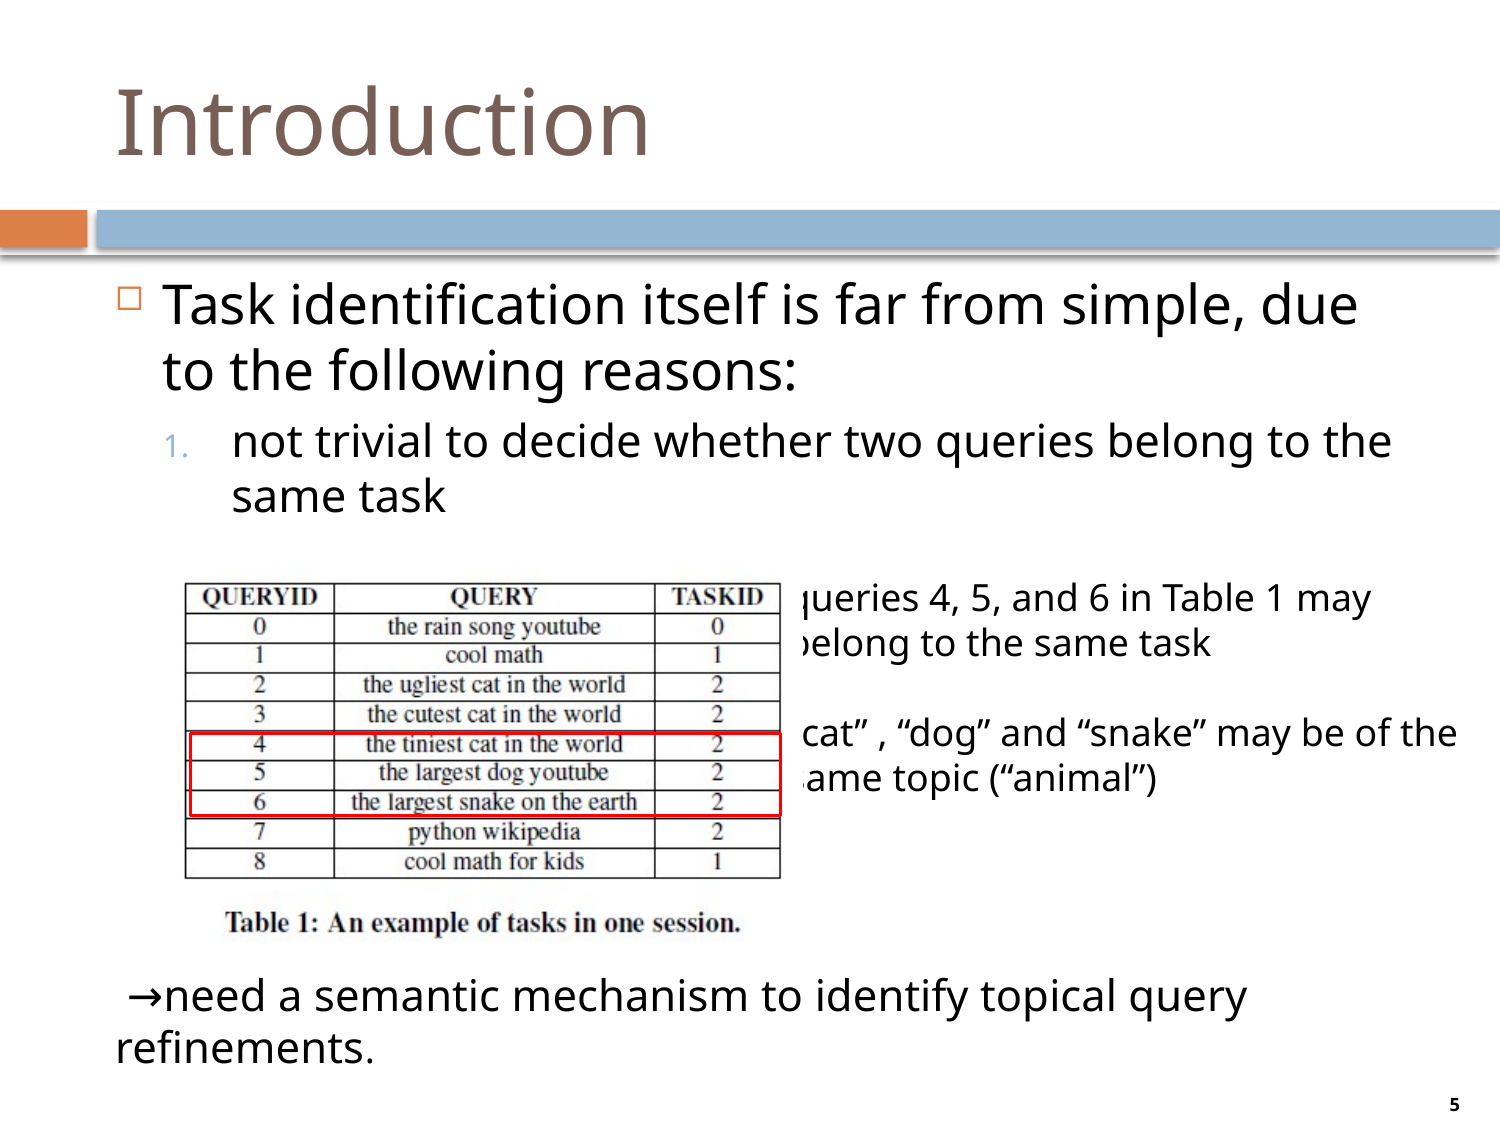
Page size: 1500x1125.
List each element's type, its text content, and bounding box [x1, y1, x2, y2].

slide_number 5 [1411, 1085, 1499, 1125]
list Task identification itself is far from simple, due to the following reasons: not trivial to decide whether two queries belong to the same task →need a semantic mechanism to identify topical query refinements. [100, 262, 1438, 1083]
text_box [170, 565, 803, 948]
text_box queries 4, 5, and 6 in Table 1 may belong to the same task “cat” , “dog” and “snake” may be of the same topic (“animal”) [803, 566, 1484, 851]
title Introduction [100, 37, 1438, 200]
